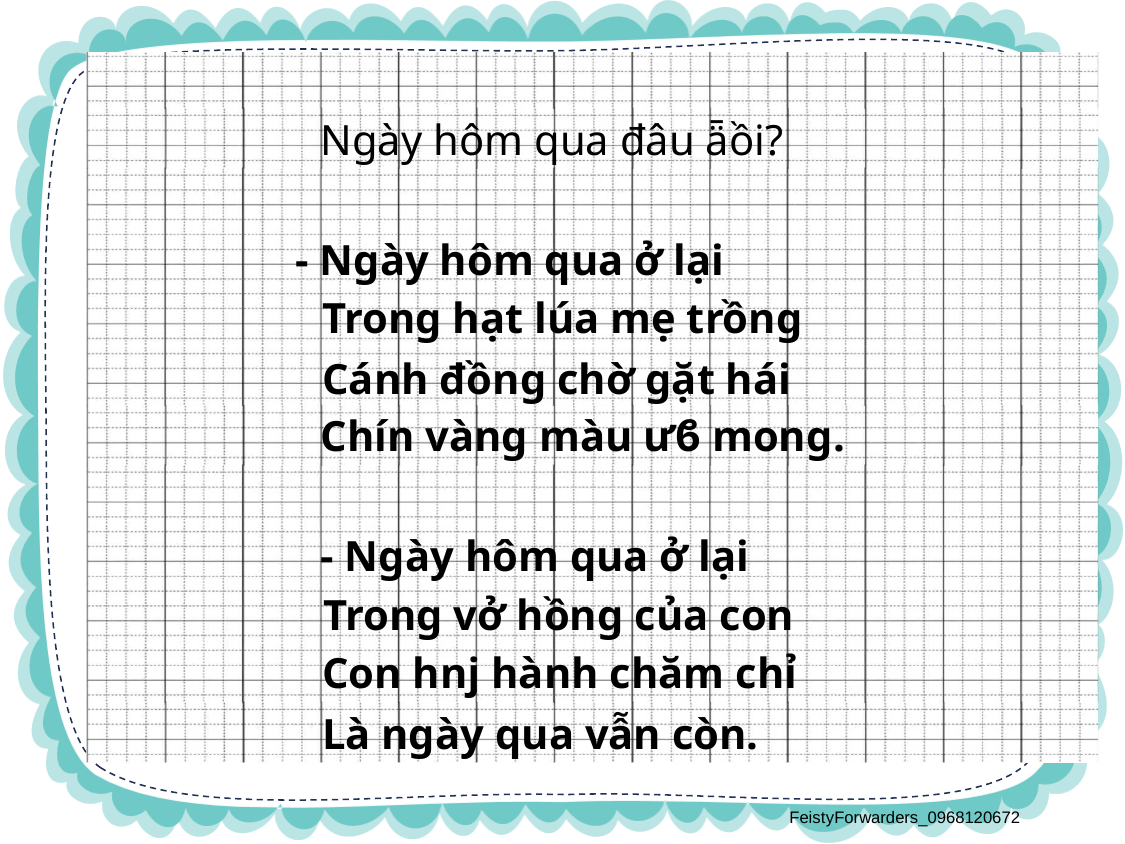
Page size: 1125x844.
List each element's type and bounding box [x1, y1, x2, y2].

text_box [1103, 700, 1107, 766]
picture [0, 0, 1125, 844]
text_box [1104, 581, 1108, 647]
